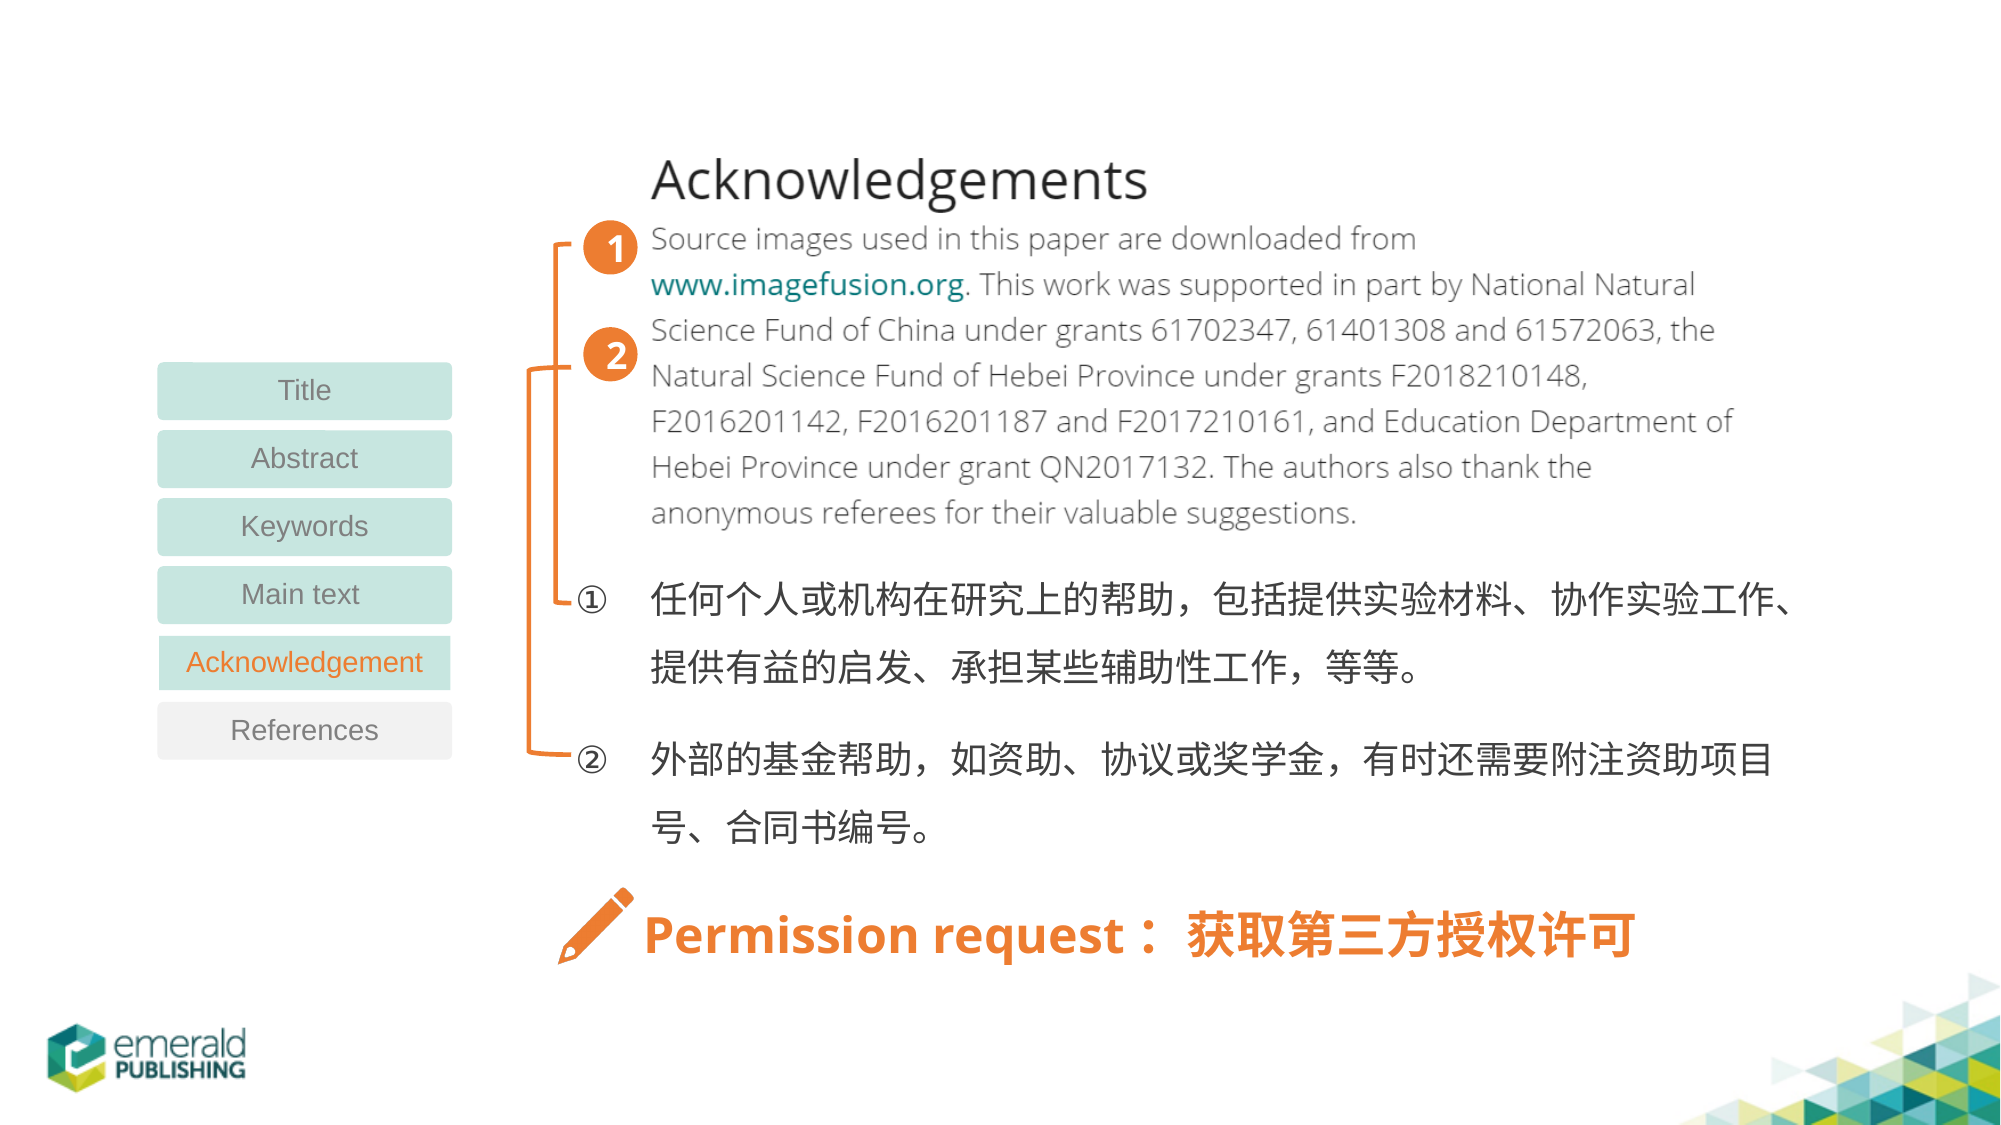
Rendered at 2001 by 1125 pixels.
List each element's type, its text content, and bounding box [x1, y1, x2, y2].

text_box 1 [582, 219, 627, 276]
picture [0, 0, 2001, 1125]
text_box [528, 366, 572, 756]
text_box 2 [582, 326, 627, 383]
text_box 任何个人或机构在研究上的帮助，包括提供实验材料、协作实验工作、提供有益的启发、承担某些辅助性工作，等等。 外部的基金帮助，如资助、协议或奖学金，有时还需要附注资助项目号、合同书编号。 Permission request：获取第三方授权许可 [560, 546, 1807, 817]
text_box [555, 243, 572, 366]
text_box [157, 362, 453, 760]
